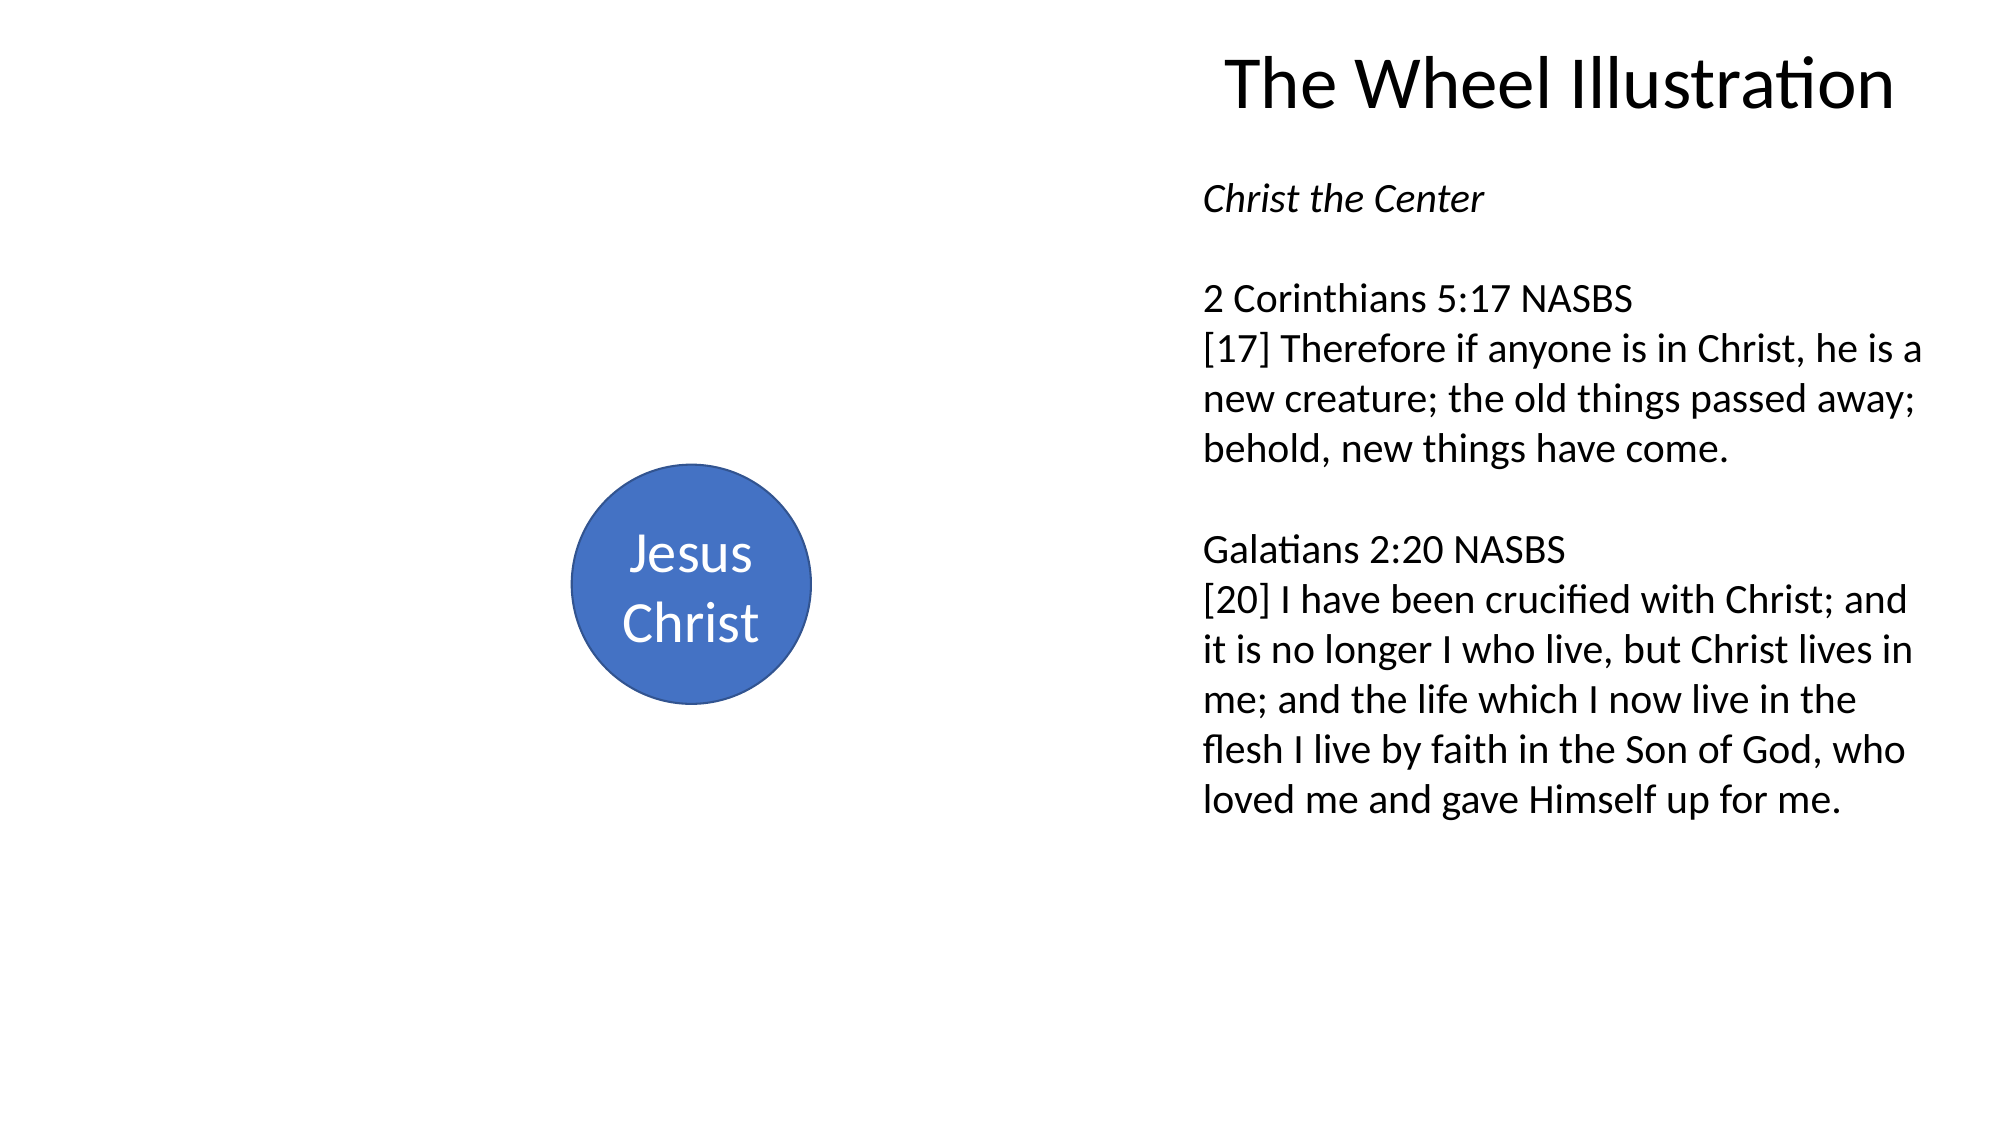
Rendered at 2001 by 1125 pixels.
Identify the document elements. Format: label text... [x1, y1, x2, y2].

text_box The Wheel Illustration [1120, 26, 2000, 131]
text_box Christ the Center 2 Corinthians 5:17 NASBS [17] Therefore if anyone is in Christ, he is a new creature; the old things passed away; behold, new things have come. Galatians 2:20 NASBS [20] I have been crucified with Christ; and it is no longer I who live, but Christ lives in me; and the life which I now live in the flesh I live by faith in the Son of God, who loved me and gave Himself up for me. [1188, 163, 1949, 829]
text_box Jesus Christ [570, 463, 812, 705]
